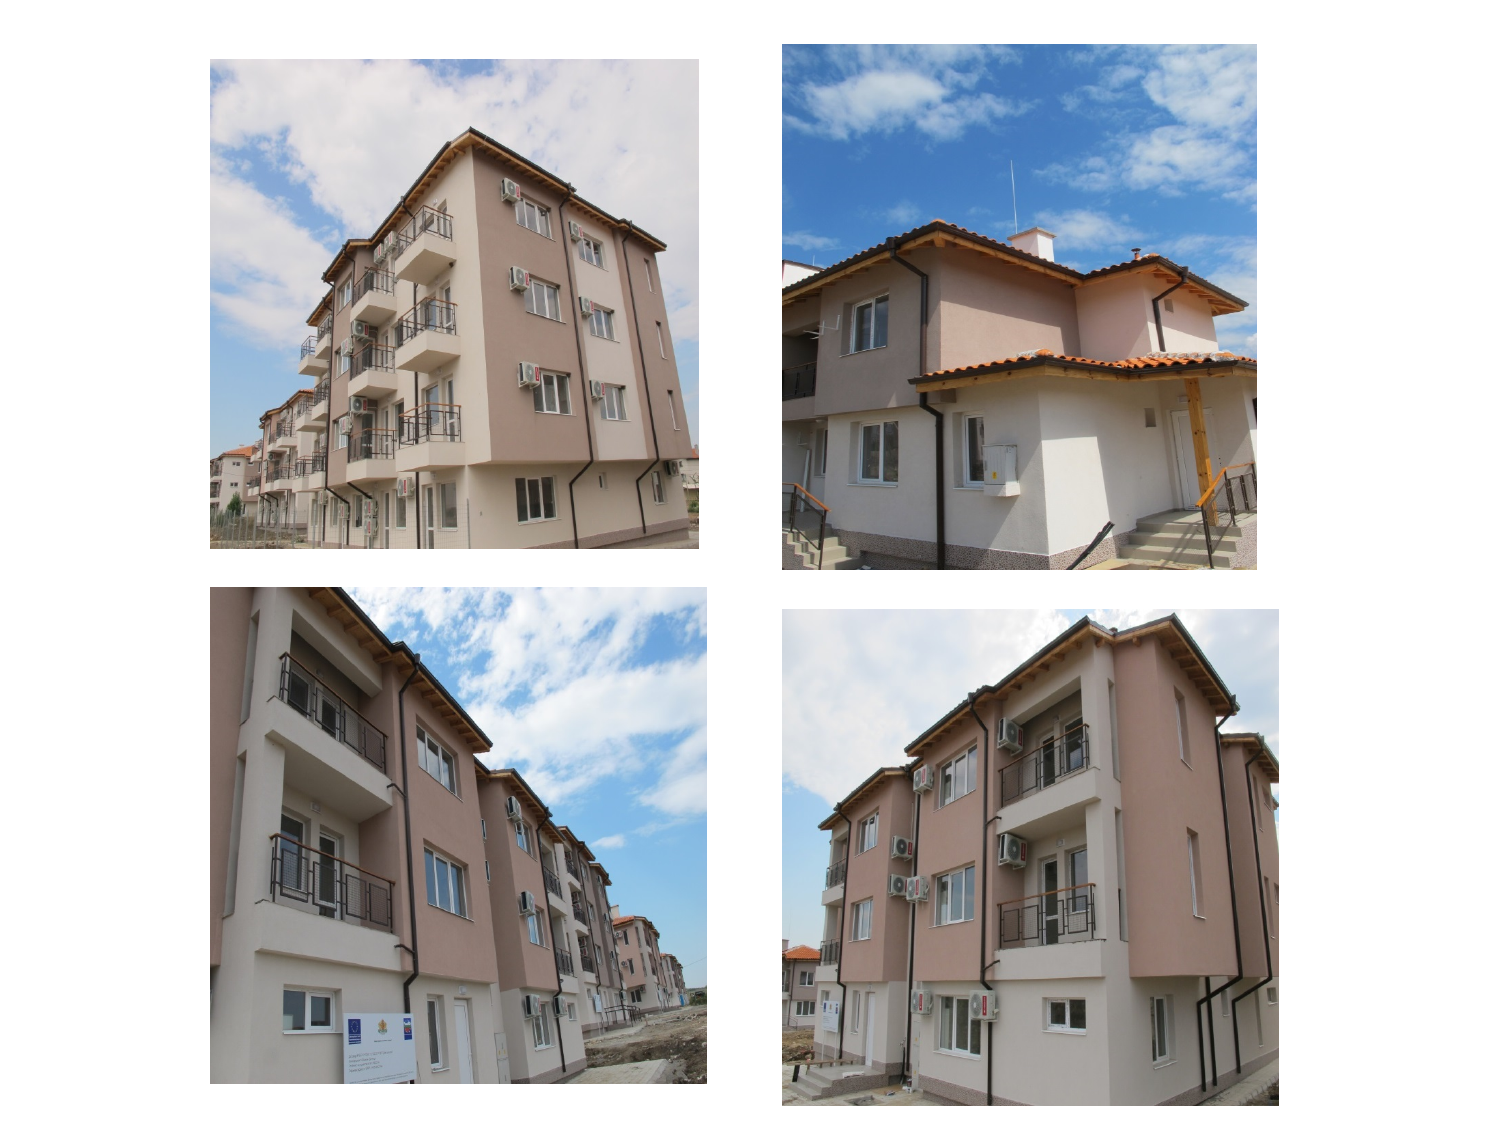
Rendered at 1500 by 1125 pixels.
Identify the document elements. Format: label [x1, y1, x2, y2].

list [210, 587, 707, 1084]
picture [210, 59, 700, 549]
list [781, 609, 1279, 1106]
picture [781, 44, 1257, 570]
